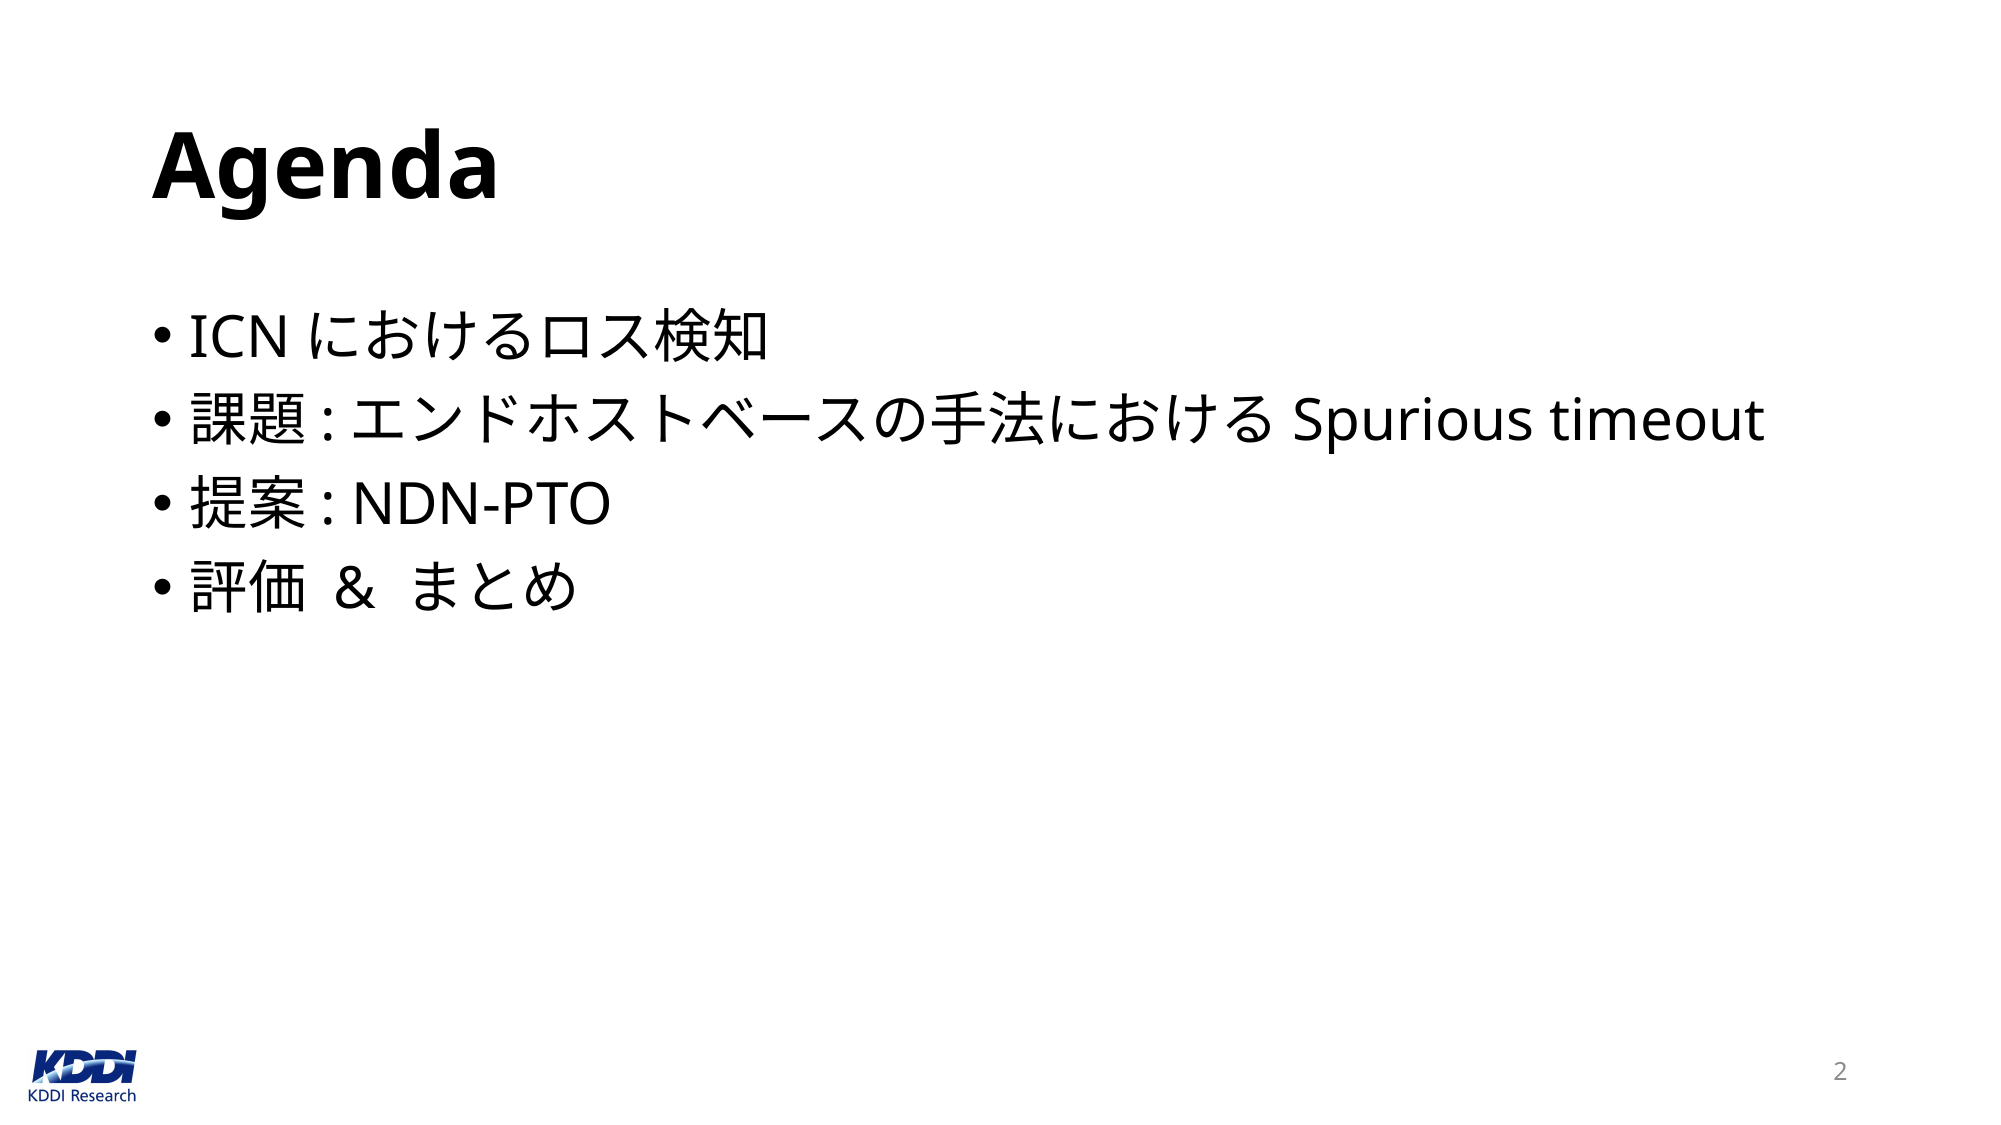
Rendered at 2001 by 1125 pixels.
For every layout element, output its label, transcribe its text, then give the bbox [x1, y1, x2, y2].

title Agenda [137, 59, 1863, 278]
slide_number 2 [1412, 1042, 1863, 1103]
list ICNにおけるロス検知 課題:エンドホストベースの手法におけるSpurious timeout 提案: NDN-PTO 評価 & まとめ [137, 299, 1863, 1014]
picture [26, 1047, 138, 1103]
